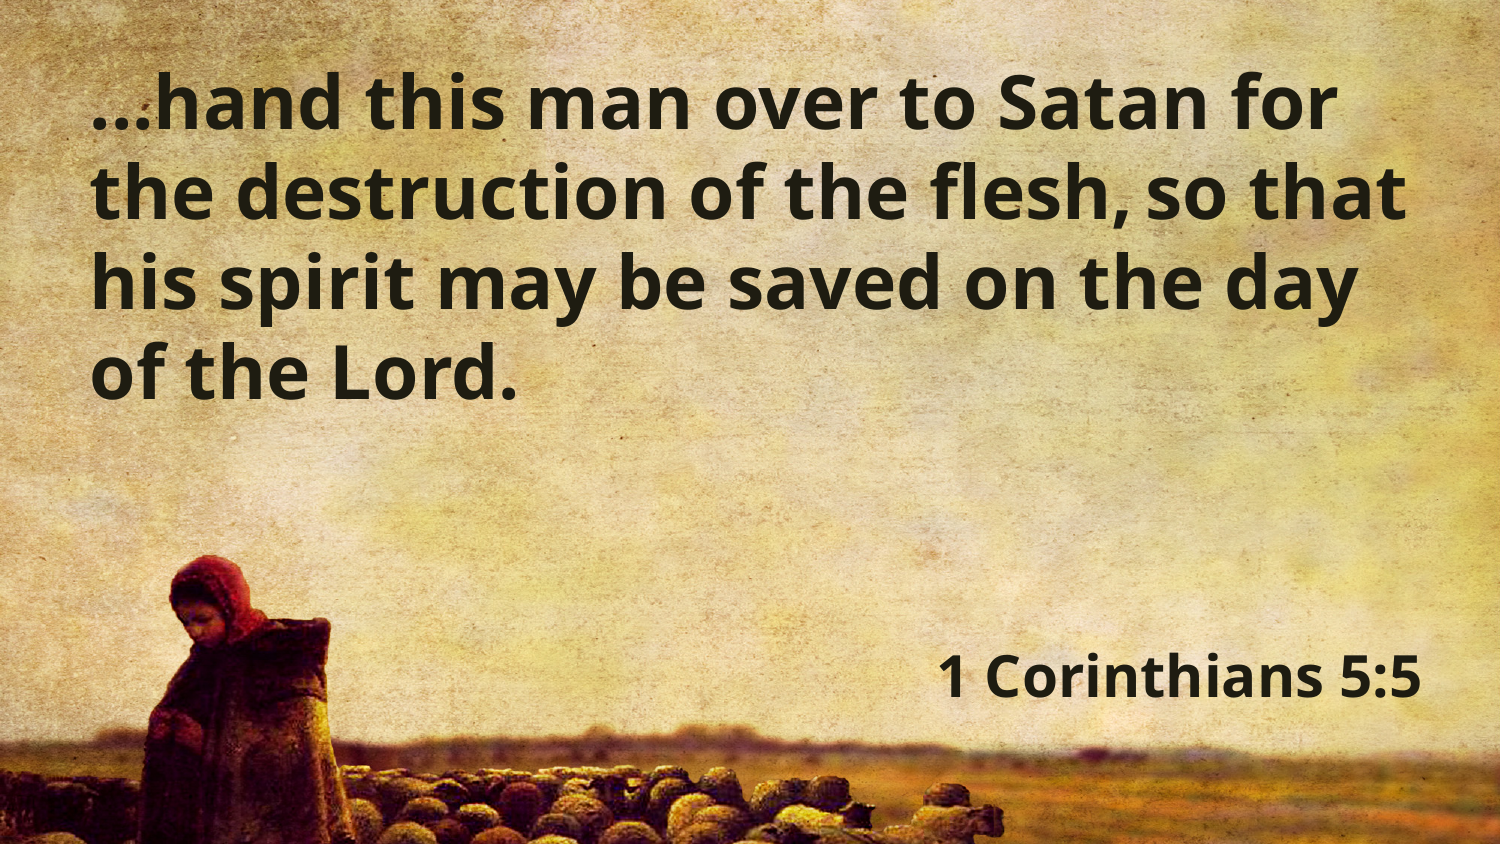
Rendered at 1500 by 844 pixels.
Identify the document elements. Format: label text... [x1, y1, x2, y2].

picture [0, 0, 1500, 844]
text_box ...hand this man over to Satan for the destruction of the flesh, so that his spirit may be saved on the day of the Lord. 1 Corinthians 5:5 [74, 46, 1438, 762]
